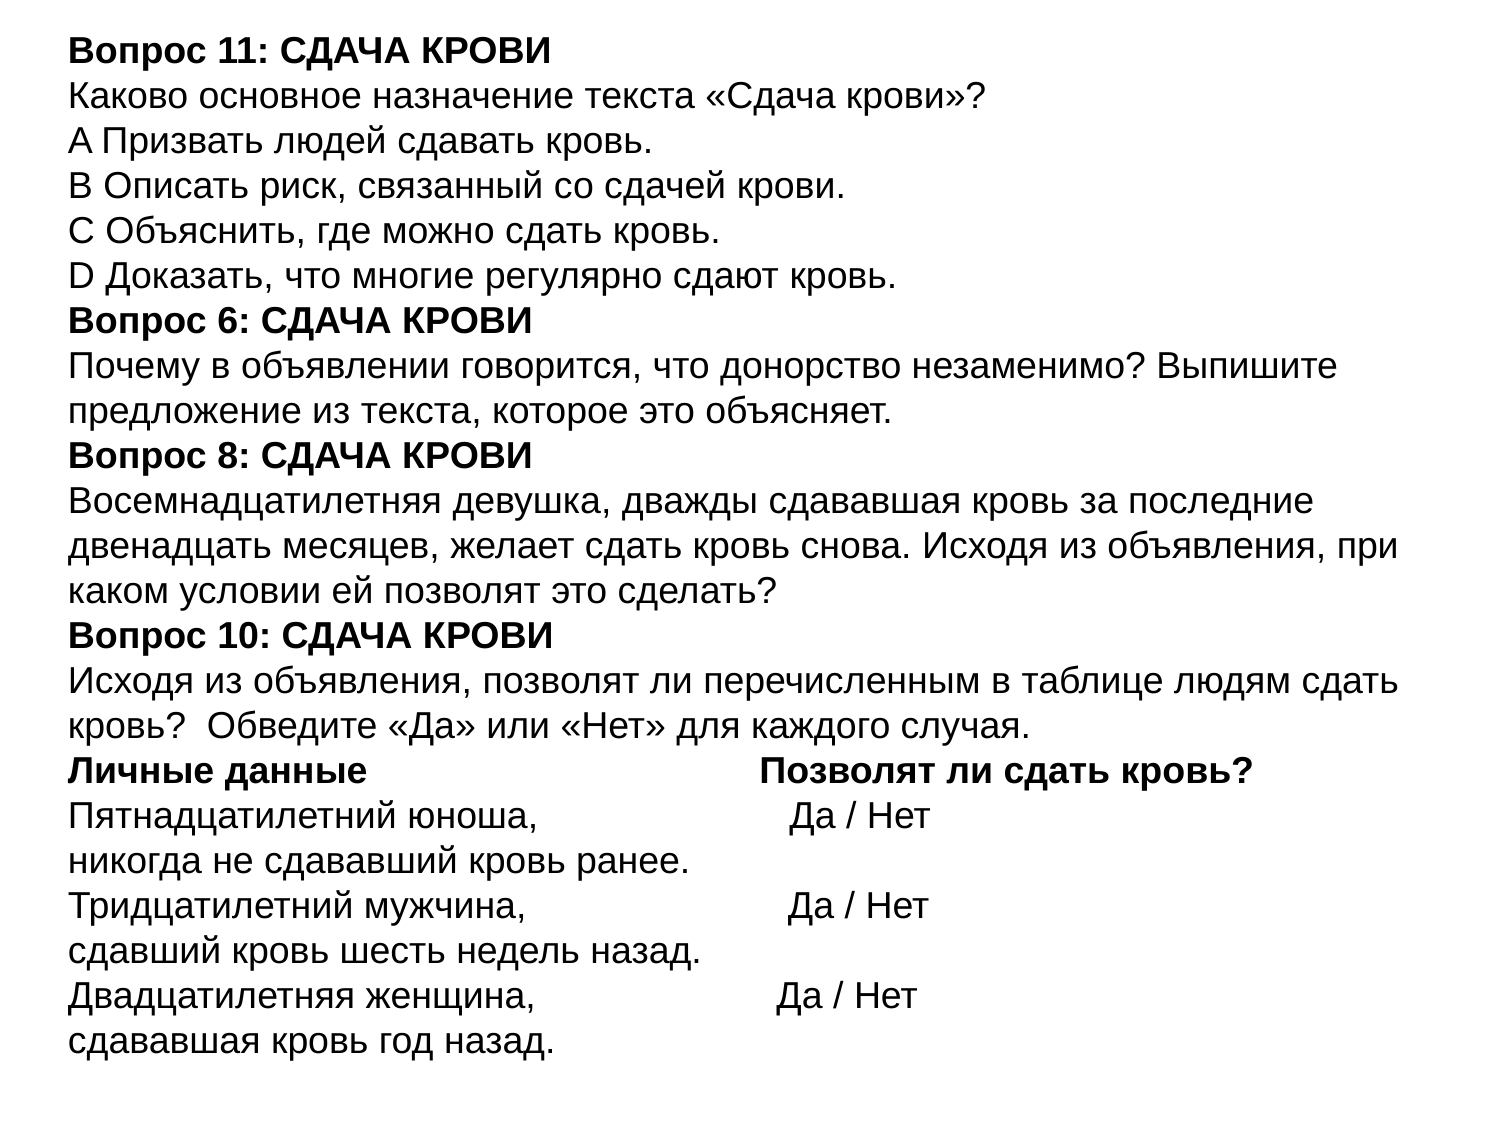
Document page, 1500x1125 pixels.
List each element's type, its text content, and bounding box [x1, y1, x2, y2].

text_box Вопрос 11: СДАЧА КРОВИ Каково основное назначение текста «Сдача крови»? A Призвать людей сдавать кровь. B Описать риск, связанный со сдачей крови. C Объяснить, где можно сдать кровь. D Доказать, что многие регулярно сдают кровь. Вопрос 6: СДАЧА КРОВИ Почему в объявлении говорится, что донорство незаменимо? Выпишите предложение из текста, которое это объясняет. Вопрос 8: СДАЧА КРОВИ Восемнадцатилетняя девушка, дважды сдававшая кровь за последние двенадцать месяцев, желает сдать кровь снова. Исходя из объявления, при каком условии ей позволят это сделать? Вопрос 10: СДАЧА КРОВИ Исходя из объявления, позволят ли перечисленным в таблице людям сдать кровь? Обведите «Да» или «Нет» для каждого случая. Личные данные Позволят ли сдать кровь? Пятнадцатилетний юноша, Да / Нет никогда не сдававший кровь ранее. Тридцатилетний мужчина, Да / Нет сдавший кровь шесть недель назад. Двадцатилетняя женщина, Да / Нет сдававшая кровь год назад. [53, 19, 1447, 1114]
